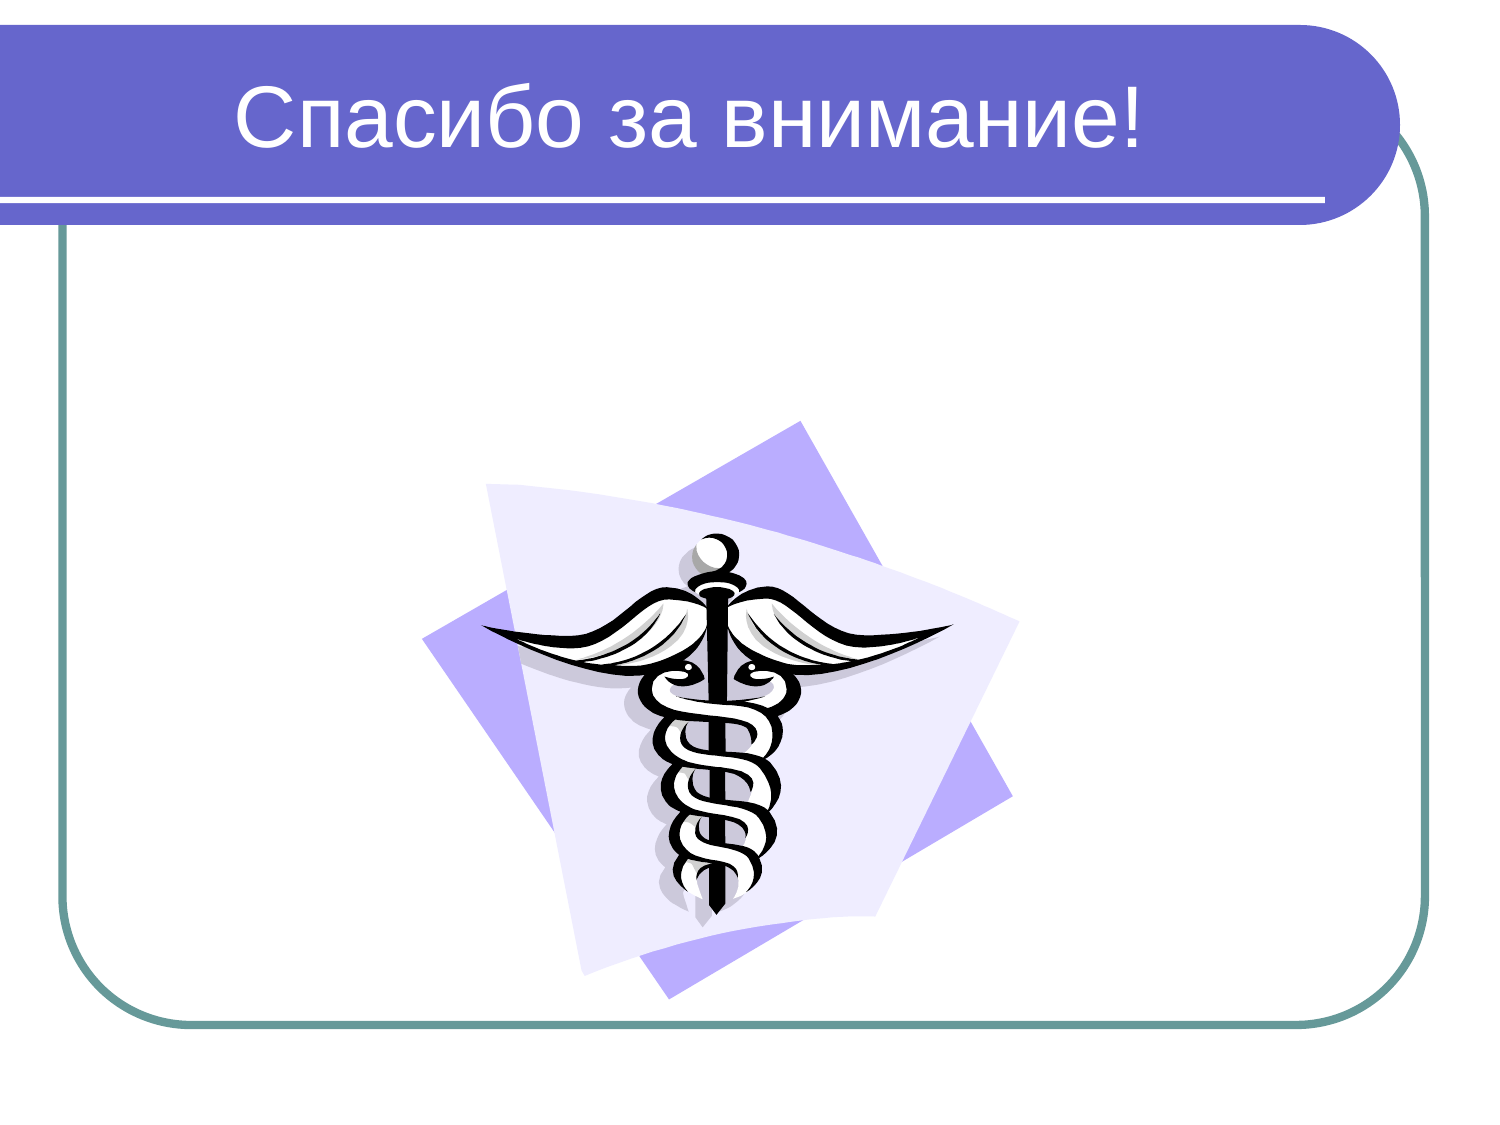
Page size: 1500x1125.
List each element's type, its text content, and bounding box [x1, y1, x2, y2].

title Спасибо за внимание! [31, 37, 1348, 188]
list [421, 420, 1020, 1000]
